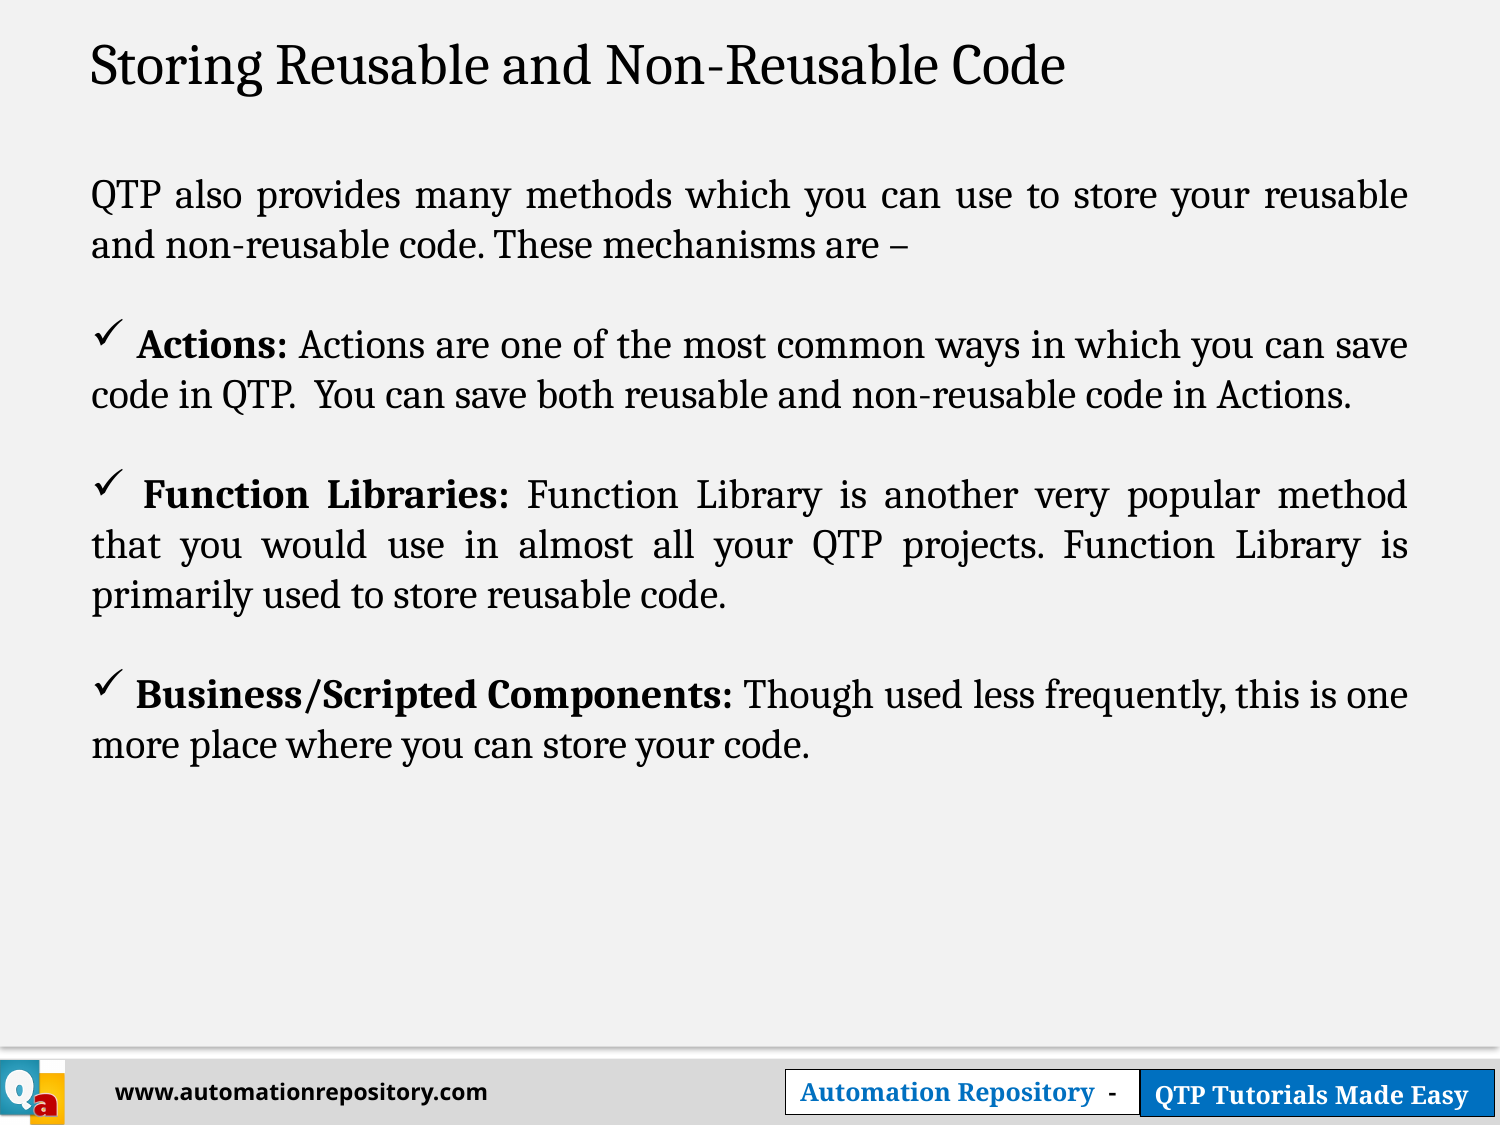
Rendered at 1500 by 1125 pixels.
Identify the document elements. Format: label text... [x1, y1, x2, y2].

text_box Storing Reusable and Non-Reusable Code QTP also provides many methods which you can use to store your reusable and non-reusable code. These mechanisms are – Actions: Actions are one of the most common ways in which you can save code in QTP. You can save both reusable and non-reusable code in Actions. Function Libraries: Function Library is another very popular method that you would use in almost all your QTP projects. Function Library is primarily used to store reusable code. Business/Scripted Components: Though used less frequently, this is one more place where you can store your code. [76, 19, 1424, 774]
picture [0, 1060, 65, 1125]
